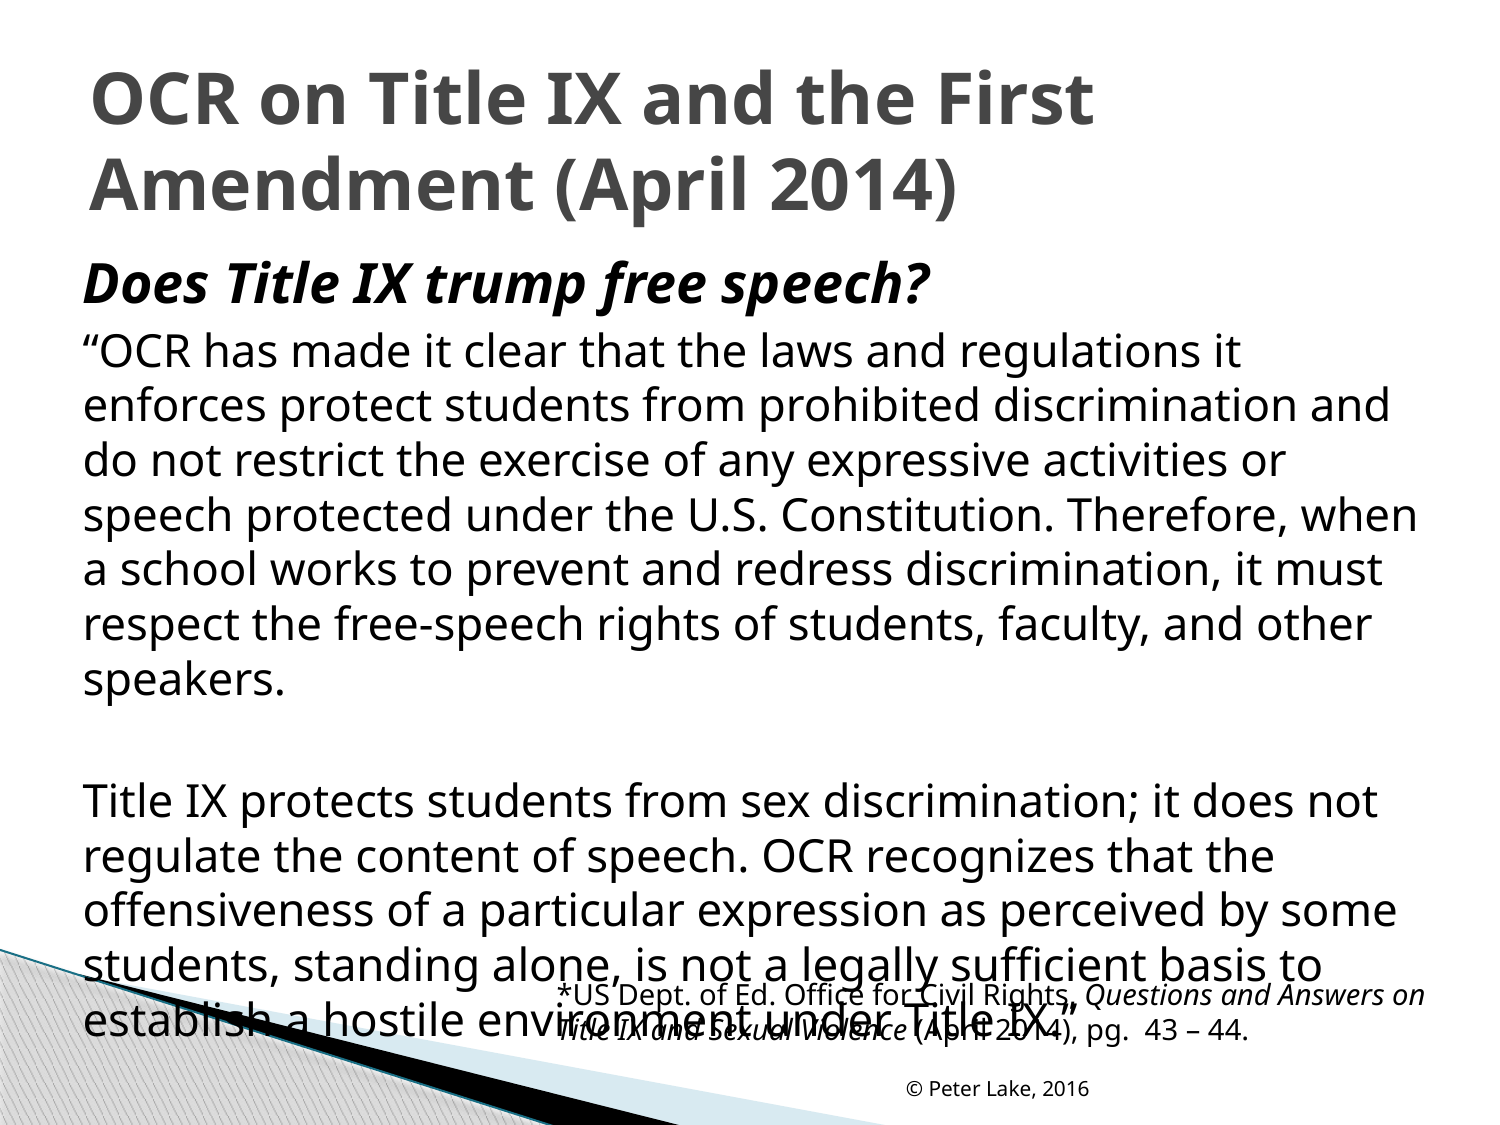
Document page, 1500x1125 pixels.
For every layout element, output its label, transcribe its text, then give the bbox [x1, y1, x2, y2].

footer © Peter Lake, 2016 [718, 1051, 1105, 1112]
list Does Title IX trump free speech? “OCR has made it clear that the laws and regulations it enforces protect students from prohibited discrimination and do not restrict the exercise of any expressive activities or speech protected under the U.S. Constitution. Therefore, when a school works to prevent and redress discrimination, it must respect the free-speech rights of students, faculty, and other speakers. Title IX protects students from sex discrimination; it does not regulate the content of speech. OCR recognizes that the offensiveness of a particular expression as perceived by some students, standing alone, is not a legally sufficient basis to establish a hostile environment under Title IX.” [50, 240, 1451, 1054]
text_box *US Dept. of Ed. Office for Civil Rights, Questions and Answers on Title IX and Sexual Violence (April 2014), pg. 43 – 44. [541, 968, 1500, 1054]
title OCR on Title IX and the First Amendment (April 2014) [75, 45, 1425, 233]
